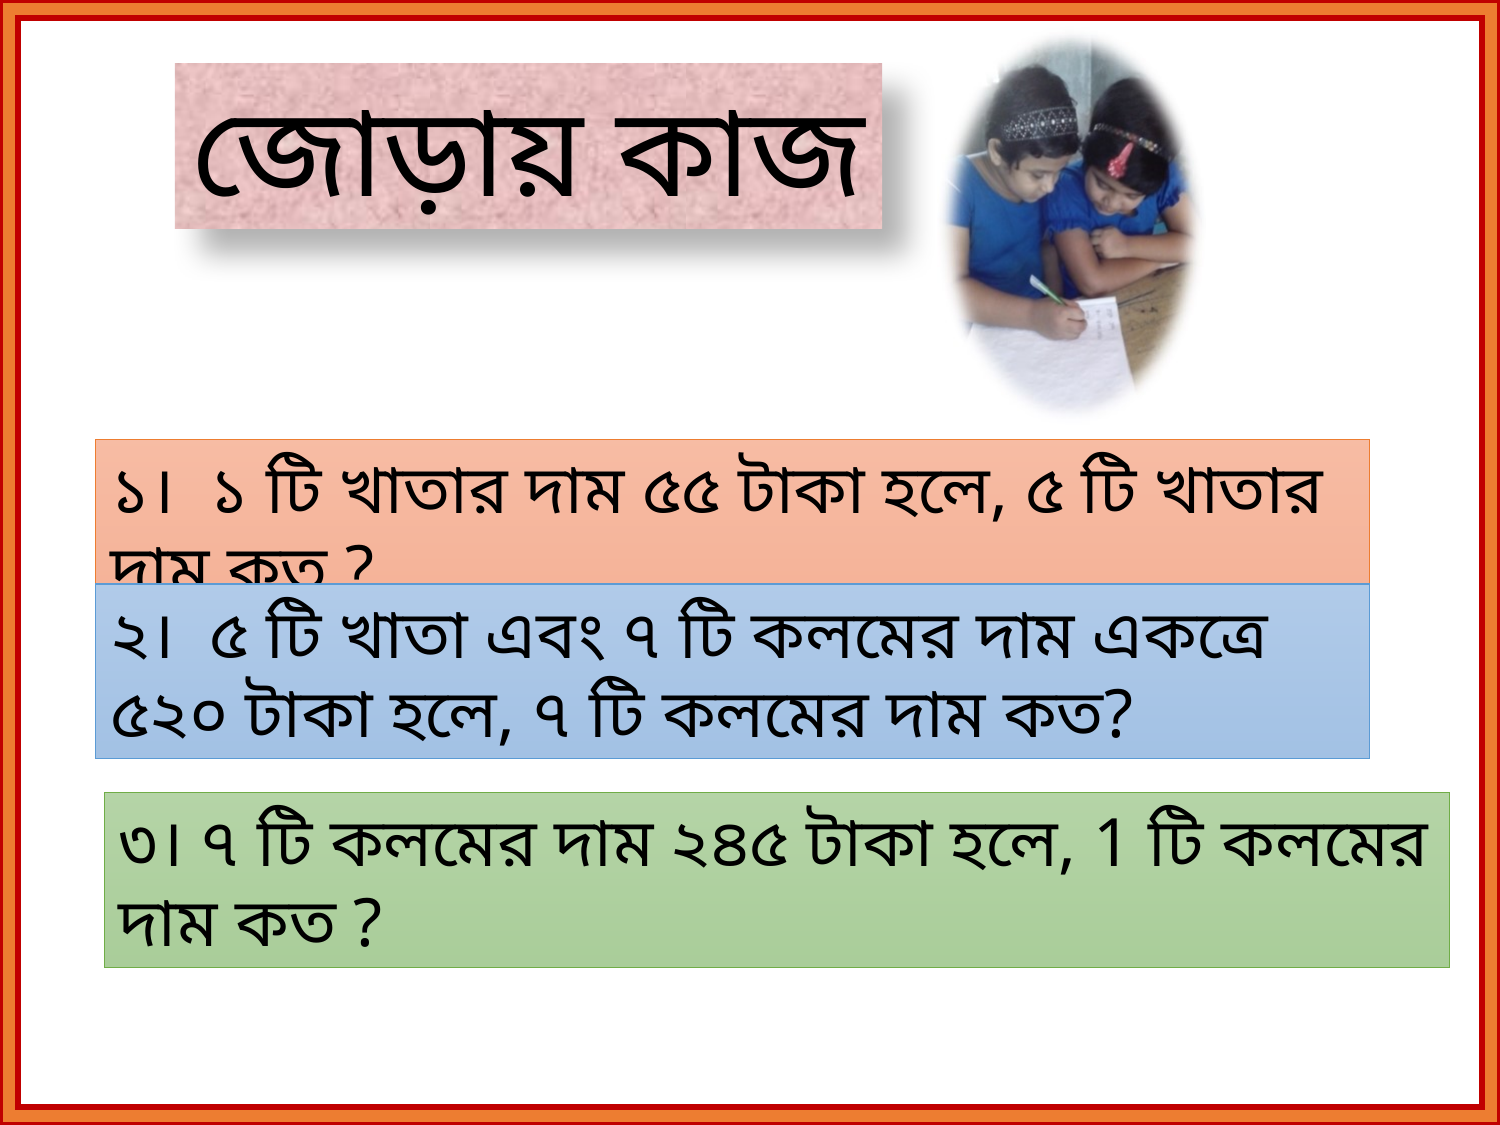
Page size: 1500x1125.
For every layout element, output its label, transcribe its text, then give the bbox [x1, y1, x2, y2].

text_box [0, 0, 1500, 1125]
text_box ২। ৫ টি খাতা এবং ৭ টি কলমের দাম একত্রে ৫২০ টাকা হলে, ৭ টি কলমের দাম কত? [95, 583, 1370, 759]
picture [937, 26, 1206, 427]
text_box জোড়ায় কাজ [173, 62, 884, 230]
text_box ১। ১ টি খাতার দাম ৫৫ টাকা হলে, ৫ টি খাতার দাম কত ? [95, 439, 1370, 583]
text_box ৩। ৭ টি কলমের দাম ২৪৫ টাকা হলে, 1 টি কলমের দাম কত ? [104, 792, 1450, 968]
